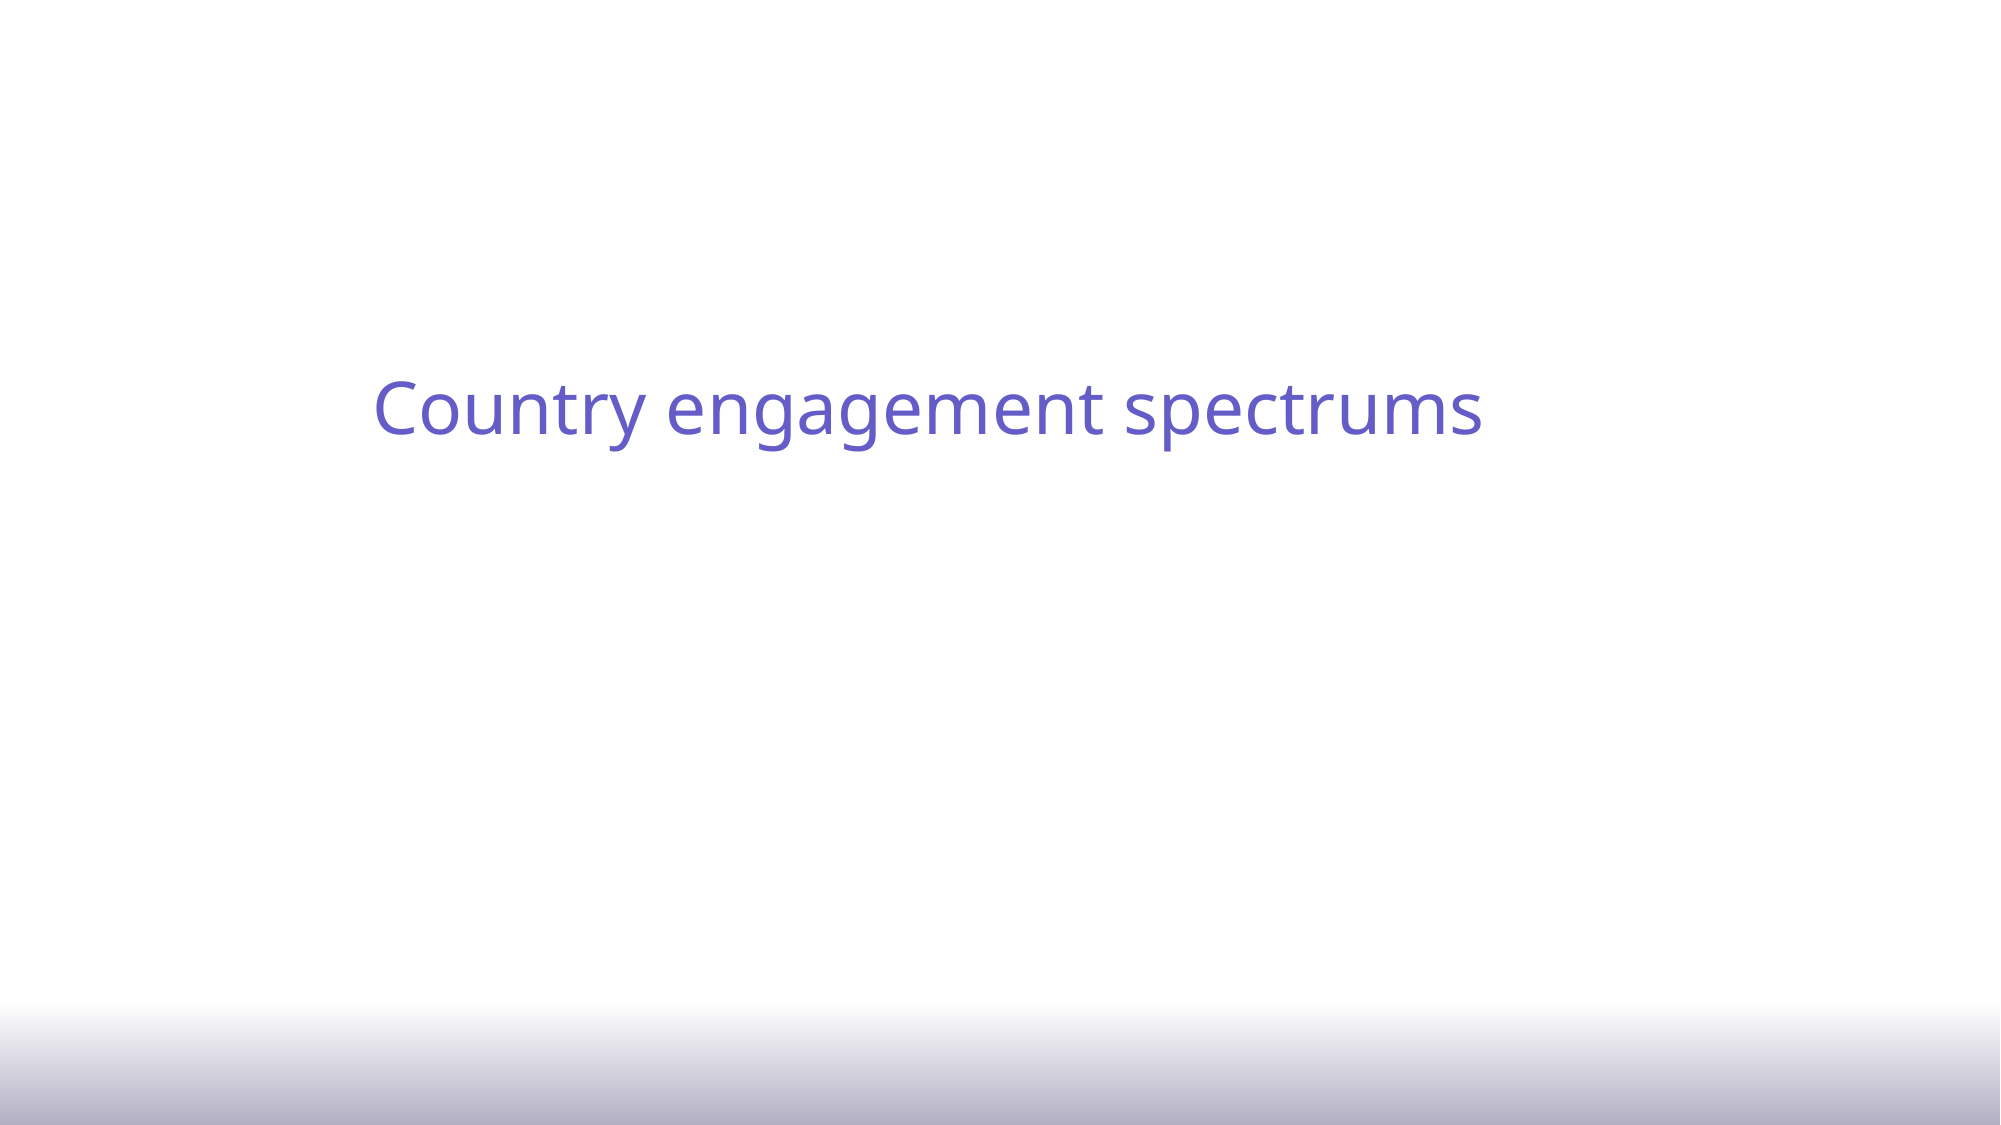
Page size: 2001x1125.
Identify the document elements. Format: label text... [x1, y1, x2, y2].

title Country engagement spectrums [0, 59, 1725, 762]
